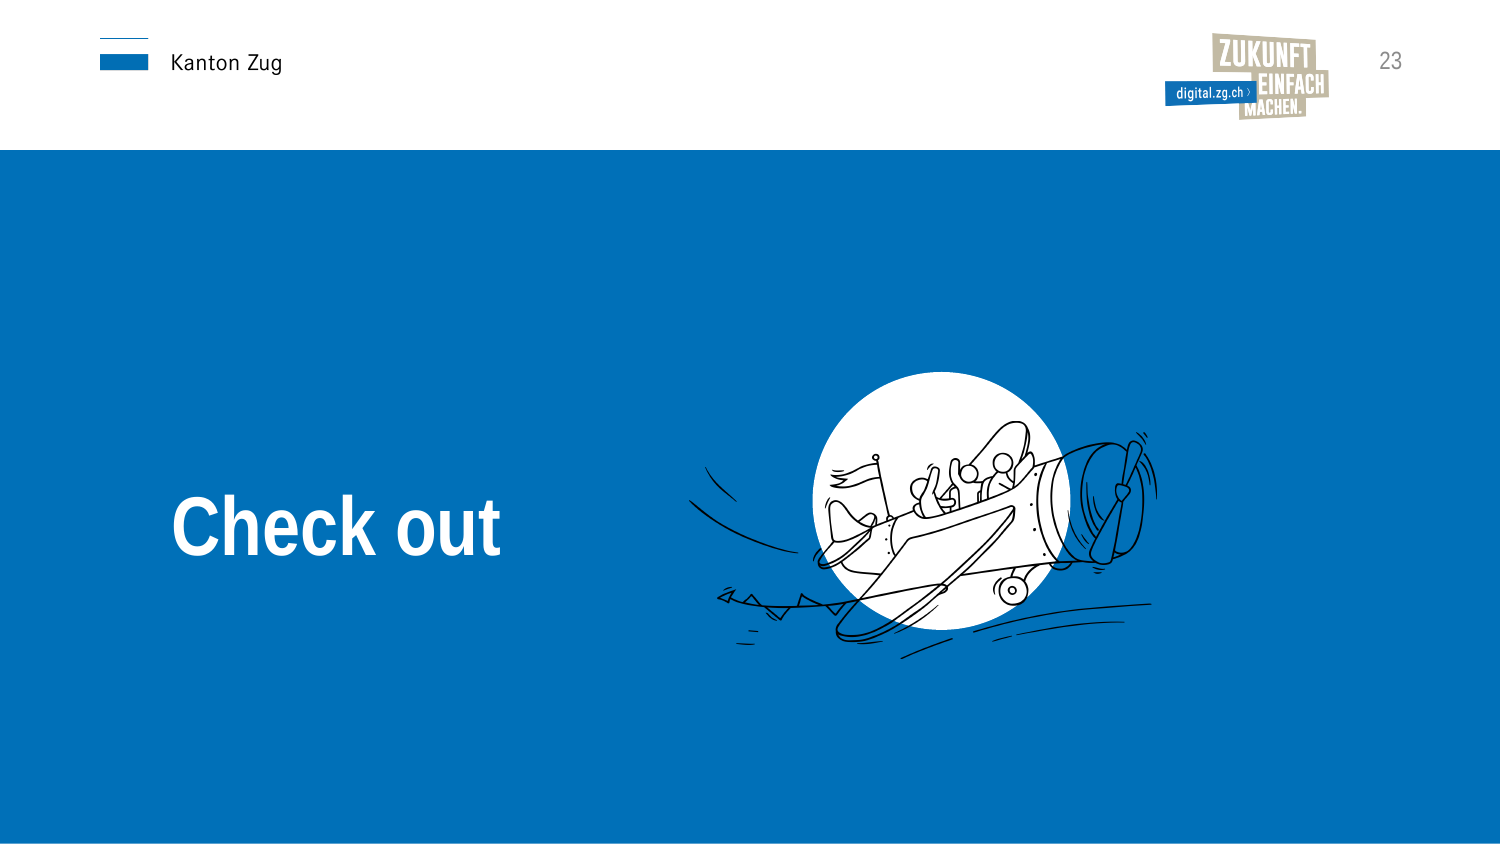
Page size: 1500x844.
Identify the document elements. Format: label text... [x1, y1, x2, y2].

picture [100, 38, 281, 75]
slide_number 23 [1164, 36, 1418, 82]
picture [1165, 82, 1329, 120]
picture [689, 421, 1157, 659]
list Check out [171, 484, 689, 585]
text_box [838, 370, 1044, 421]
